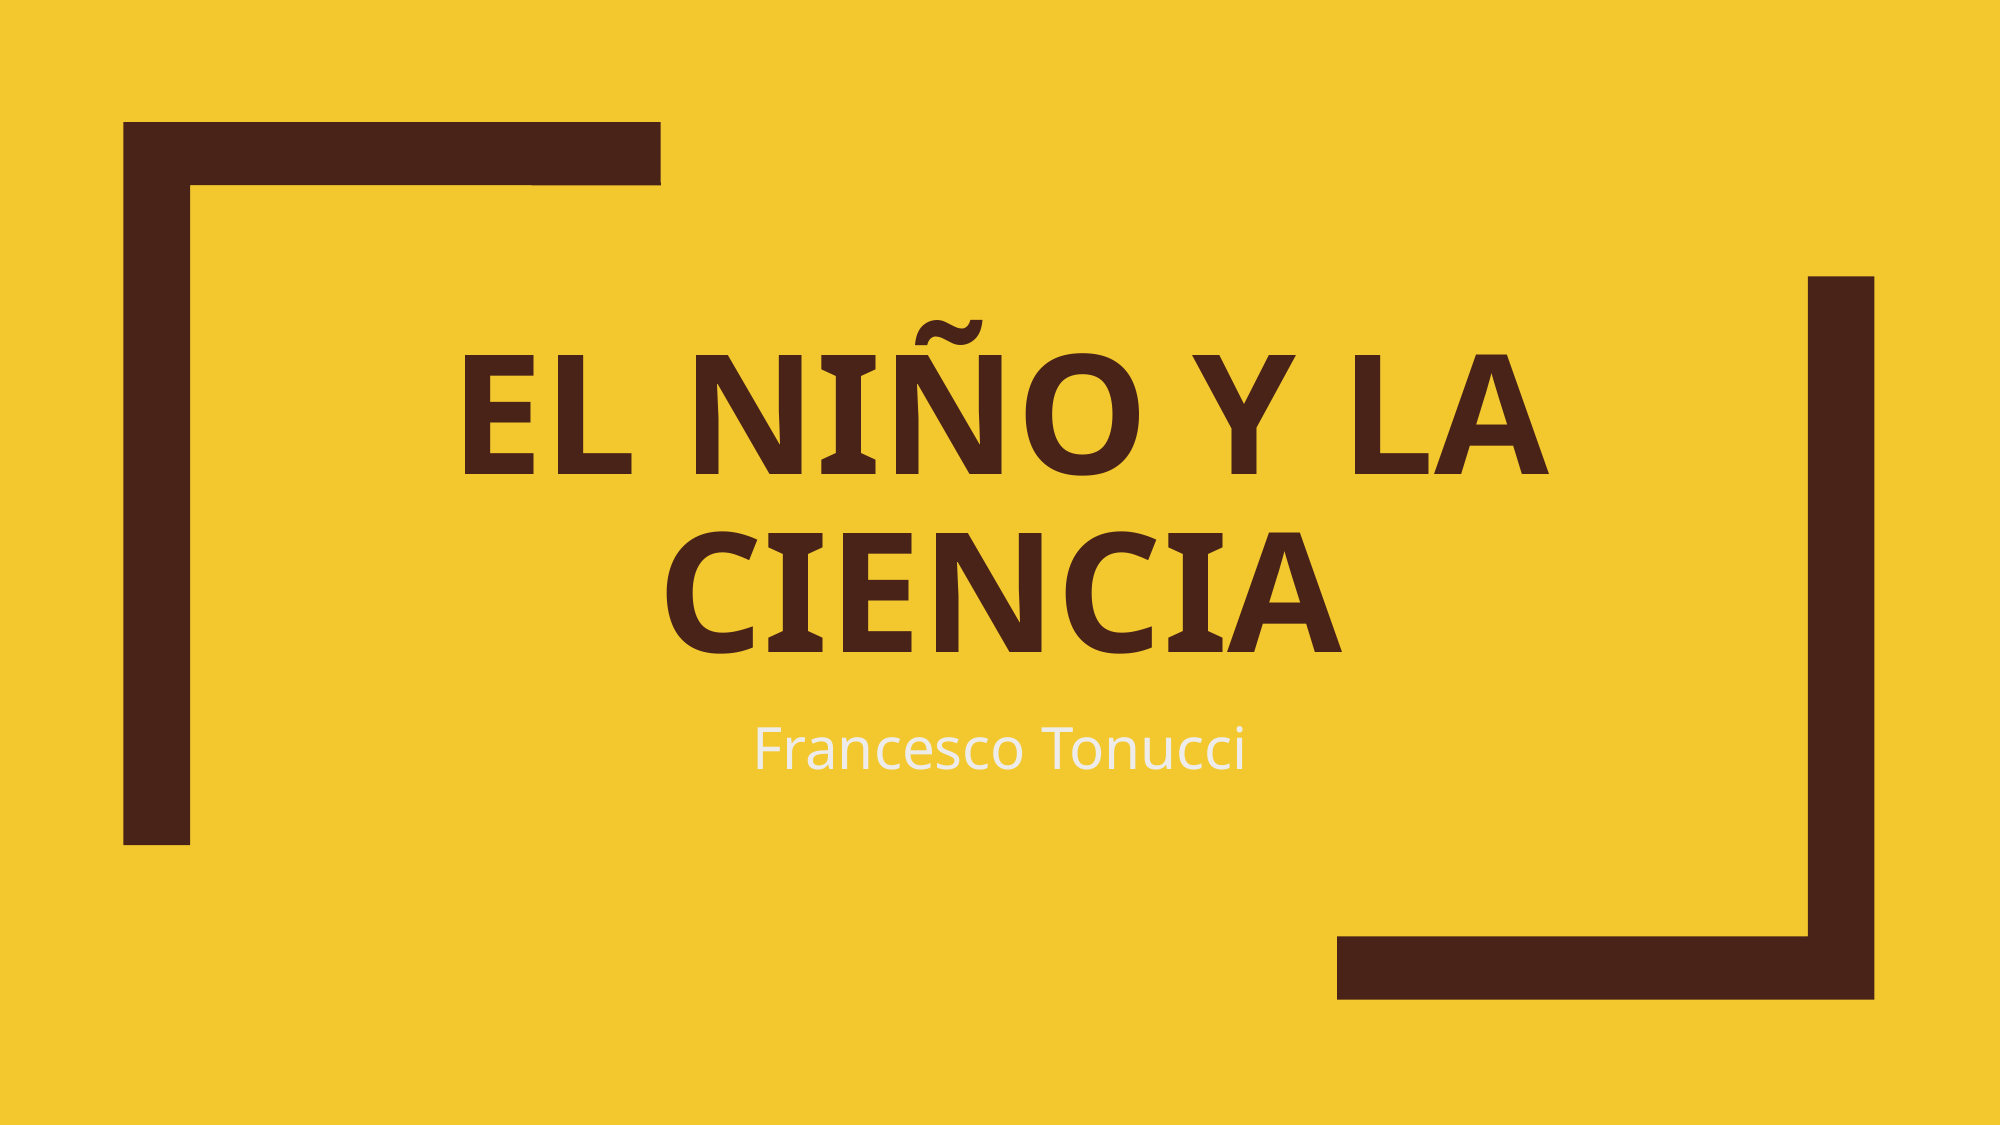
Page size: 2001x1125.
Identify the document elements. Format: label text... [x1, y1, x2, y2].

title El niño y la ciencia [314, 351, 1686, 696]
subtitle Francesco Tonucci [439, 695, 1561, 874]
